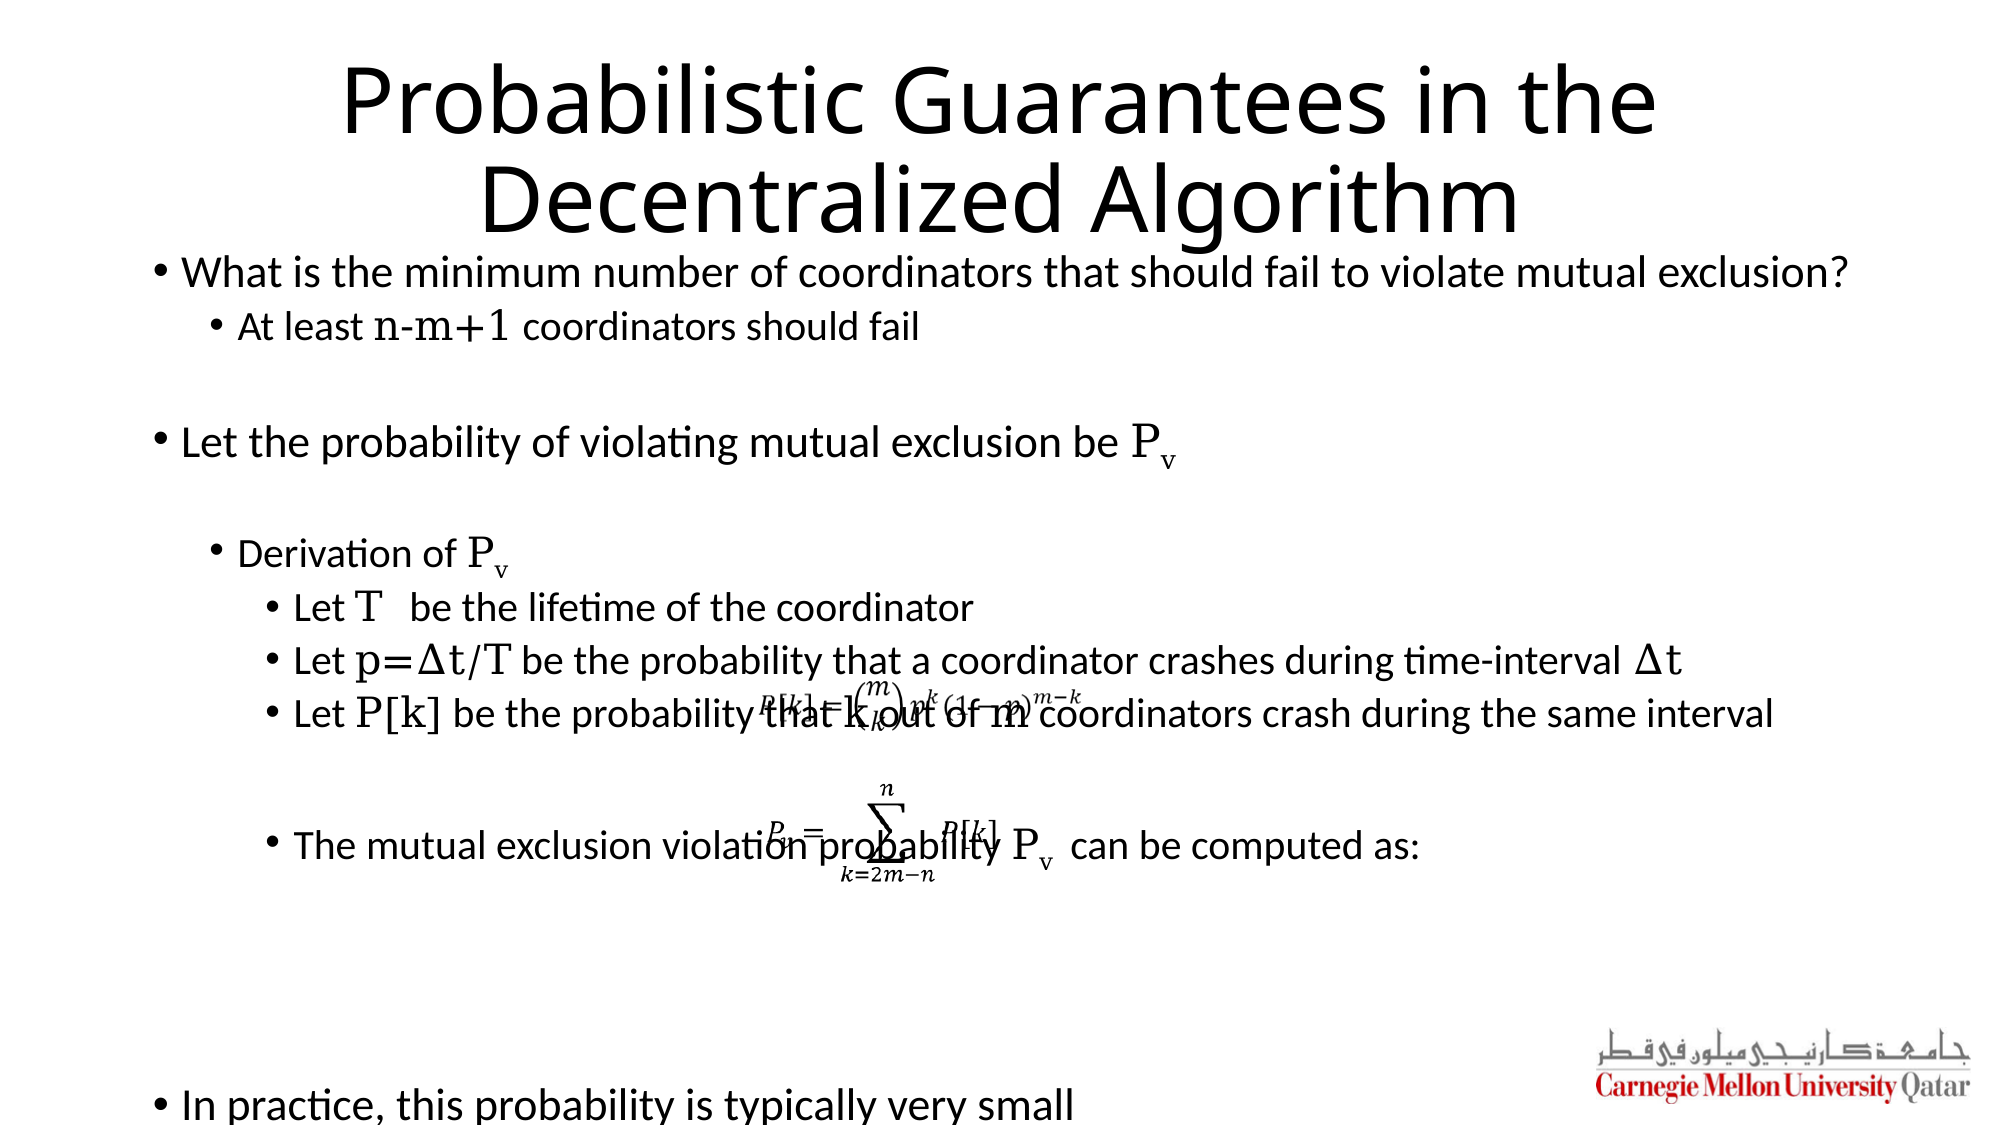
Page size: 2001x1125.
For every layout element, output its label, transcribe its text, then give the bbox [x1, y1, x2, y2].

list What is the minimum number of coordinators that should fail to violate mutual exclusion? At least n-m+1 coordinators should fail Let the probability of violating mutual exclusion be Pv Derivation of Pv Let T be the lifetime of the coordinator Let p=Δt/T be the probability that a coordinator crashes during time-interval Δt Let P[k] be the probability that k out of m coordinators crash during the same interval The mutual exclusion violation probability Pv can be computed as: In practice, this probability is typically very small For T=3 hours, Δt=10 s, n=32, and m=0.75n : Pv =10-40 [138, 239, 1938, 1125]
picture [749, 774, 1014, 888]
picture [749, 672, 1090, 739]
picture [1938, 1027, 1971, 1104]
title Probabilistic Guarantees in the Decentralized Algorithm [150, 45, 1851, 239]
